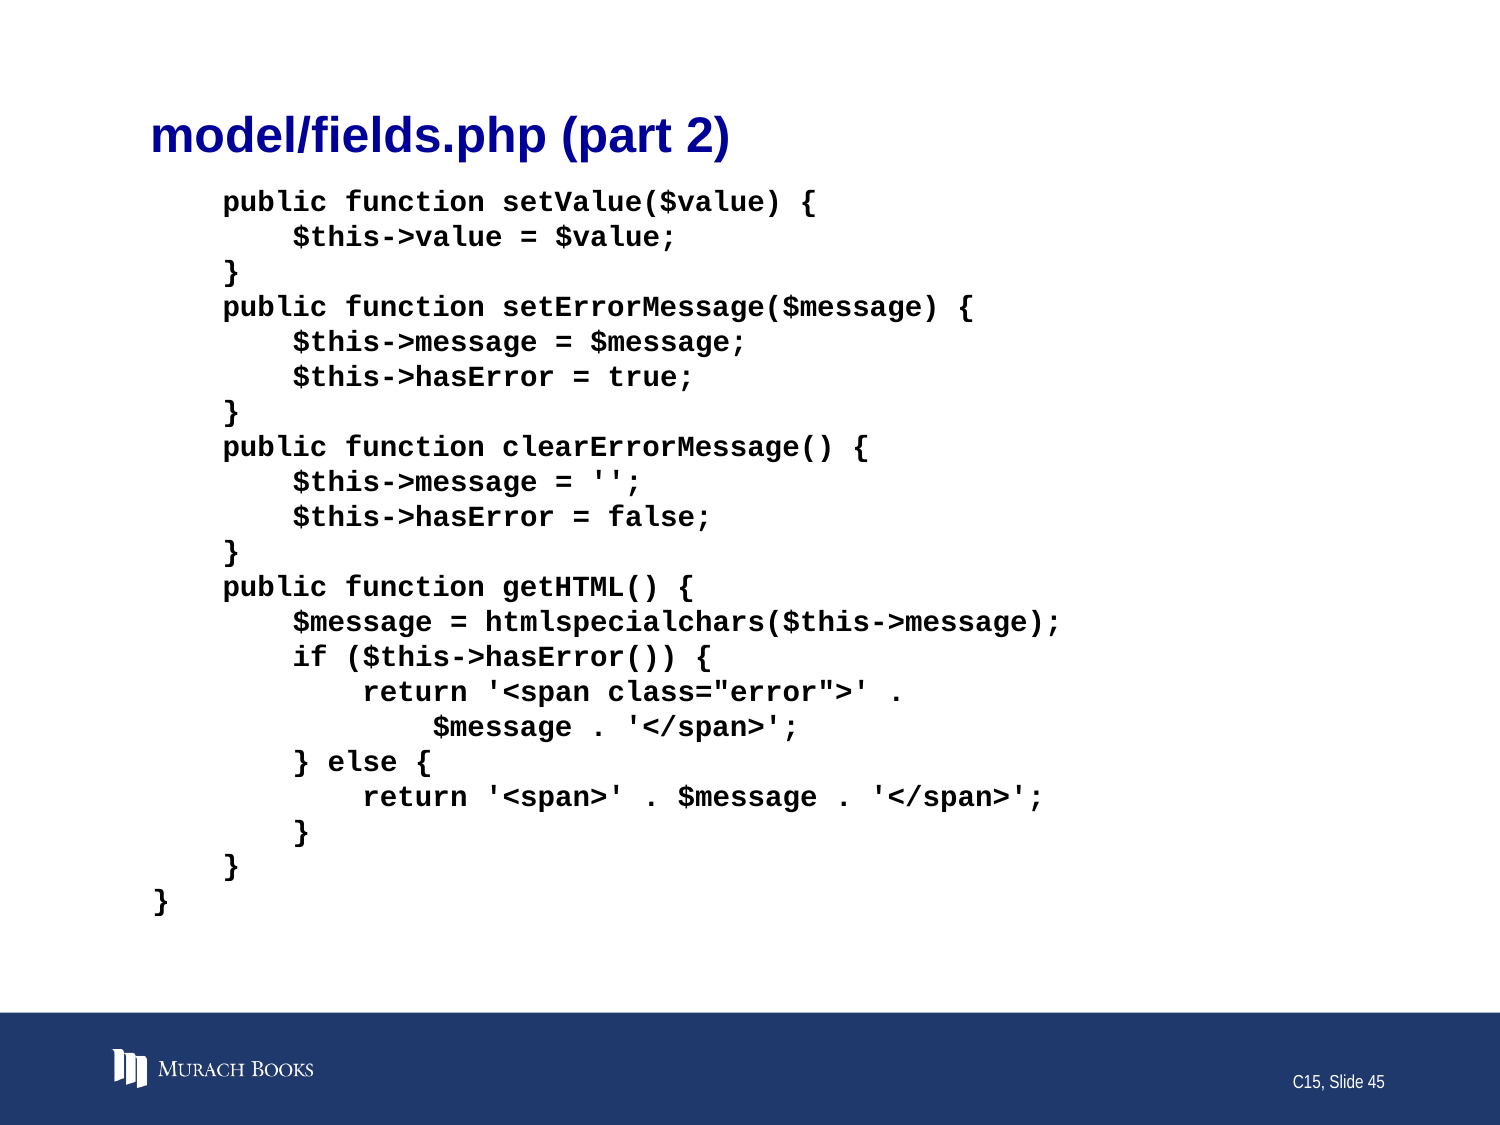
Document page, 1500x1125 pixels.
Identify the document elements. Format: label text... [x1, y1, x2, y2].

list public function setValue($value) { $this->value = $value; } public function setErrorMessage($message) { $this->message = $message; $this->hasError = true; } public function clearErrorMessage() { $this->message = ''; $this->hasError = false; } public function getHTML() { $message = htmlspecialchars($this->message); if ($this->hasError()) { return '<span class="error">' . $message . '</span>'; } else { return '<span>' . $message . '</span>'; } } } [137, 174, 1350, 975]
footer [12, 1025, 463, 1100]
title model/fields.php (part 2) [150, 102, 1350, 164]
slide_number C15, Slide 45 [1087, 1025, 1400, 1100]
